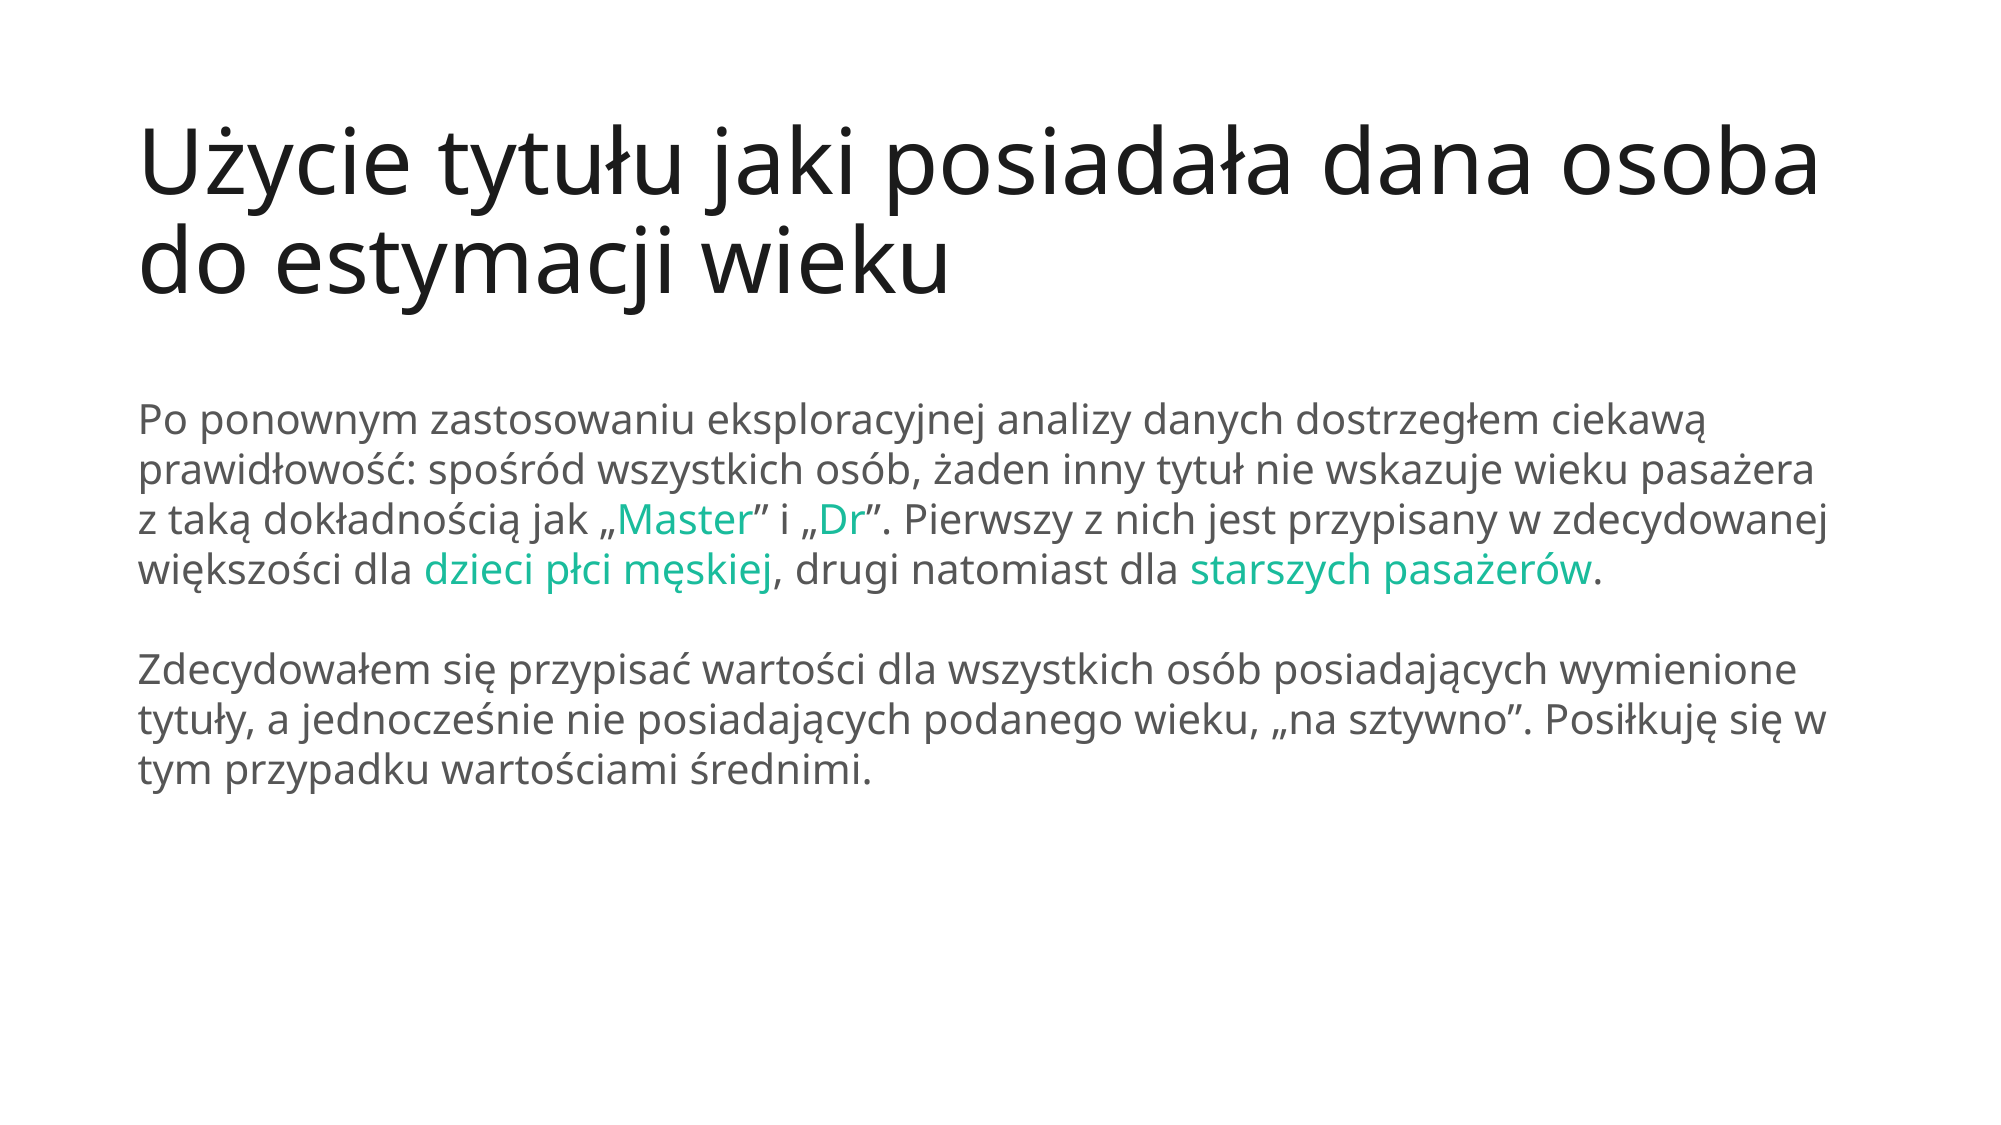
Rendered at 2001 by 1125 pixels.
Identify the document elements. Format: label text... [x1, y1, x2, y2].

list Użycie tytułu jaki posiadała dana osoba do estymacji wieku [137, 108, 1922, 324]
text_box Po ponownym zastosowaniu eksploracyjnej analizy danych dostrzegłem ciekawą prawidłowość: spośród wszystkich osób, żaden inny tytuł nie wskazuje wieku pasażera z taką dokładnością jak „Master” i „Dr”. Pierwszy z nich jest przypisany w zdecydowanej większości dla dzieci płci męskiej, drugi natomiast dla starszych pasażerów. Zdecydowałem się przypisać wartości dla wszystkich osób posiadających wymienione tytuły, a jednocześnie nie posiadających podanego wieku, „na sztywno”. Posiłkuję się w tym przypadku wartościami średnimi. [137, 385, 1861, 801]
